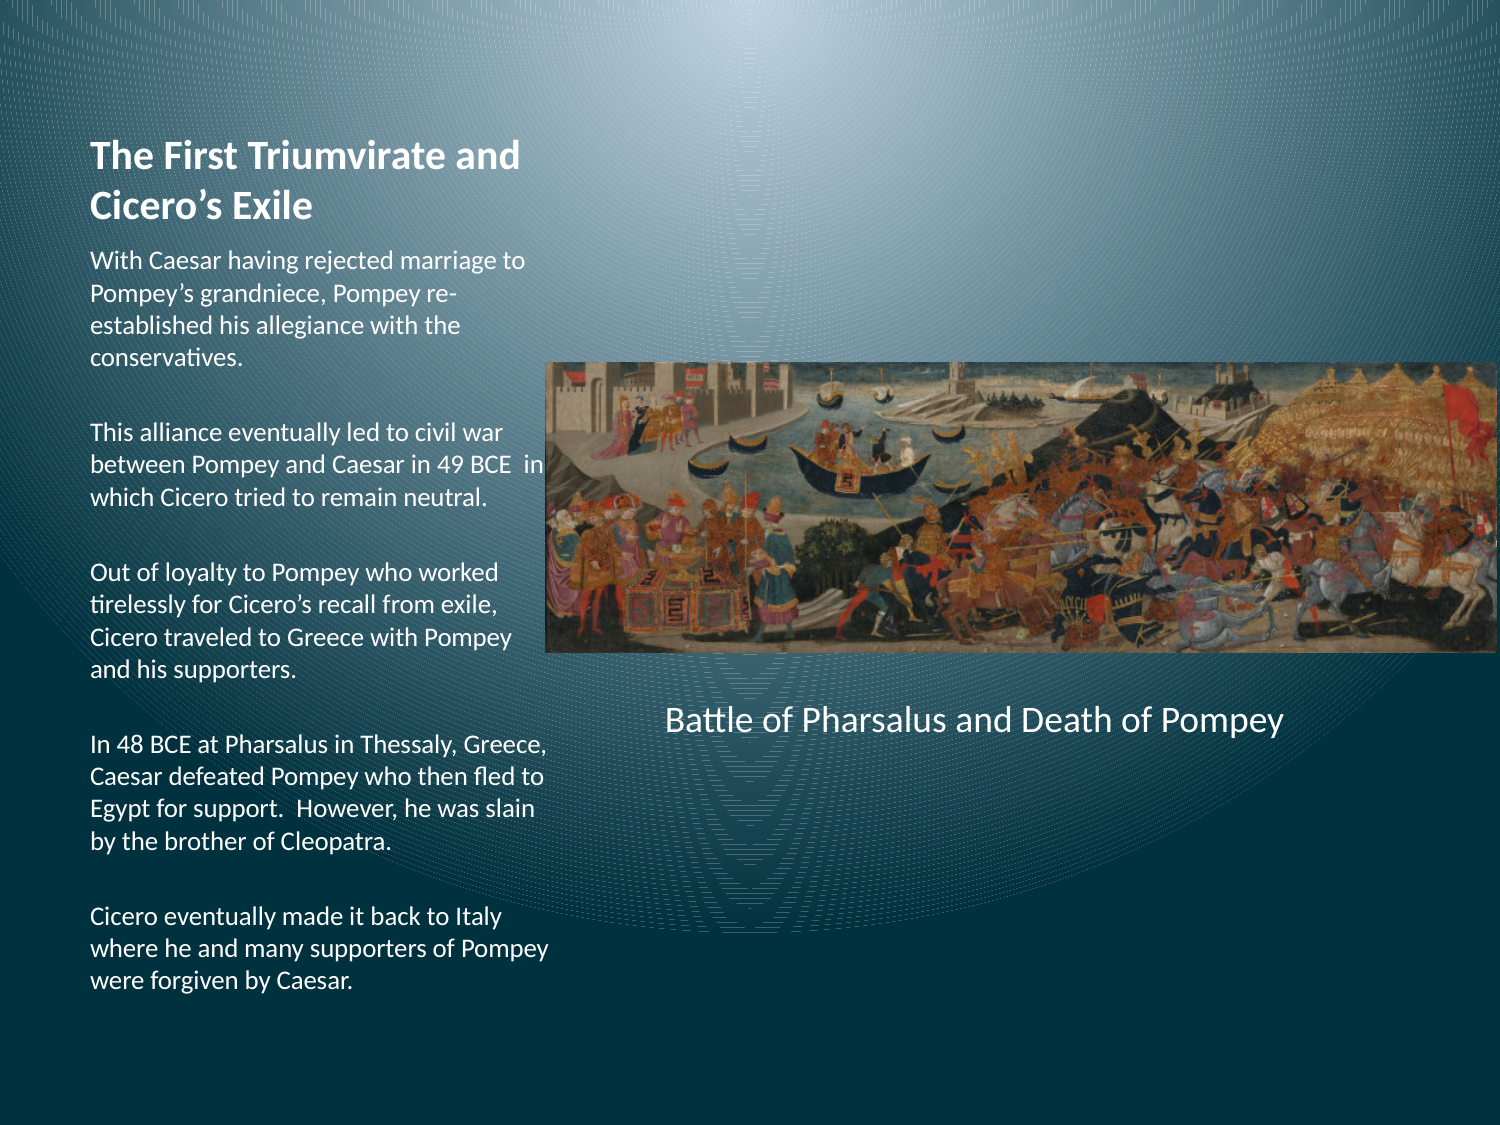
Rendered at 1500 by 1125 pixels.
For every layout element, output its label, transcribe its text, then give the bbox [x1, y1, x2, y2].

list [545, 362, 1497, 654]
title The First Triumvirate and Cicero’s Exile [75, 44, 569, 235]
list With Caesar having rejected marriage to Pompey’s grandniece, Pompey re-established his allegiance with the conservatives. This alliance eventually led to civil war between Pompey and Caesar in 49 BCE in which Cicero tried to remain neutral. Out of loyalty to Pompey who worked tirelessly for Cicero’s recall from exile, Cicero traveled to Greece with Pompey and his supporters. In 48 BCE at Pharsalus in Thessaly, Greece, Caesar defeated Pompey who then fled to Egypt for support. However, he was slain by the brother of Cleopatra. Cicero eventually made it back to Italy where he and many supporters of Pompey were forgiven by Caesar. [75, 235, 569, 1005]
text_box Battle of Pharsalus and Death of Pompey [650, 687, 1425, 748]
